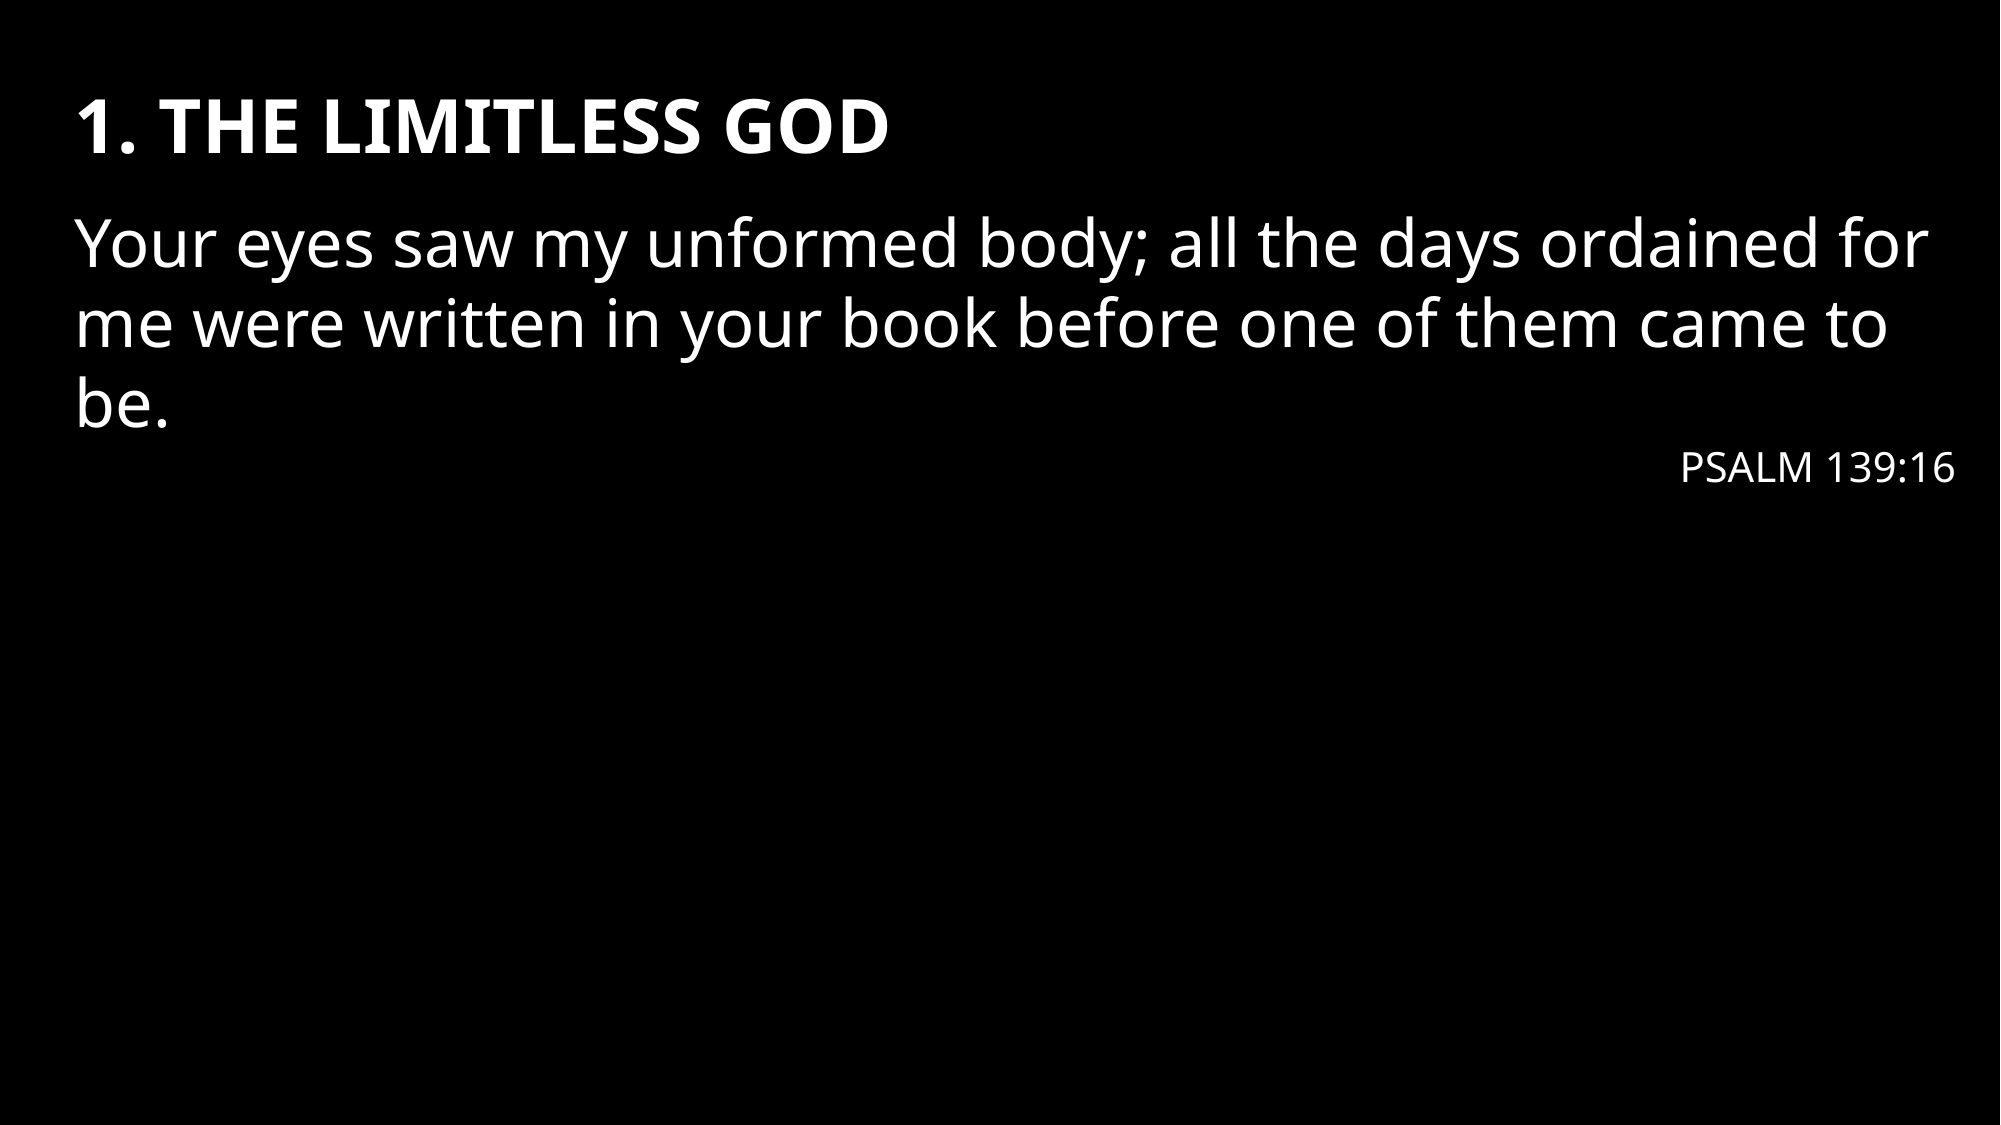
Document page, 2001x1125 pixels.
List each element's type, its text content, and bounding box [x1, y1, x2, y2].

text_box 1. THE LIMITLESS GOD [60, 71, 1940, 176]
text_box Your eyes saw my unformed body; all the days ordained for me were written in your book before one of them came to be.. PSALM 139:16 [60, 193, 1972, 499]
